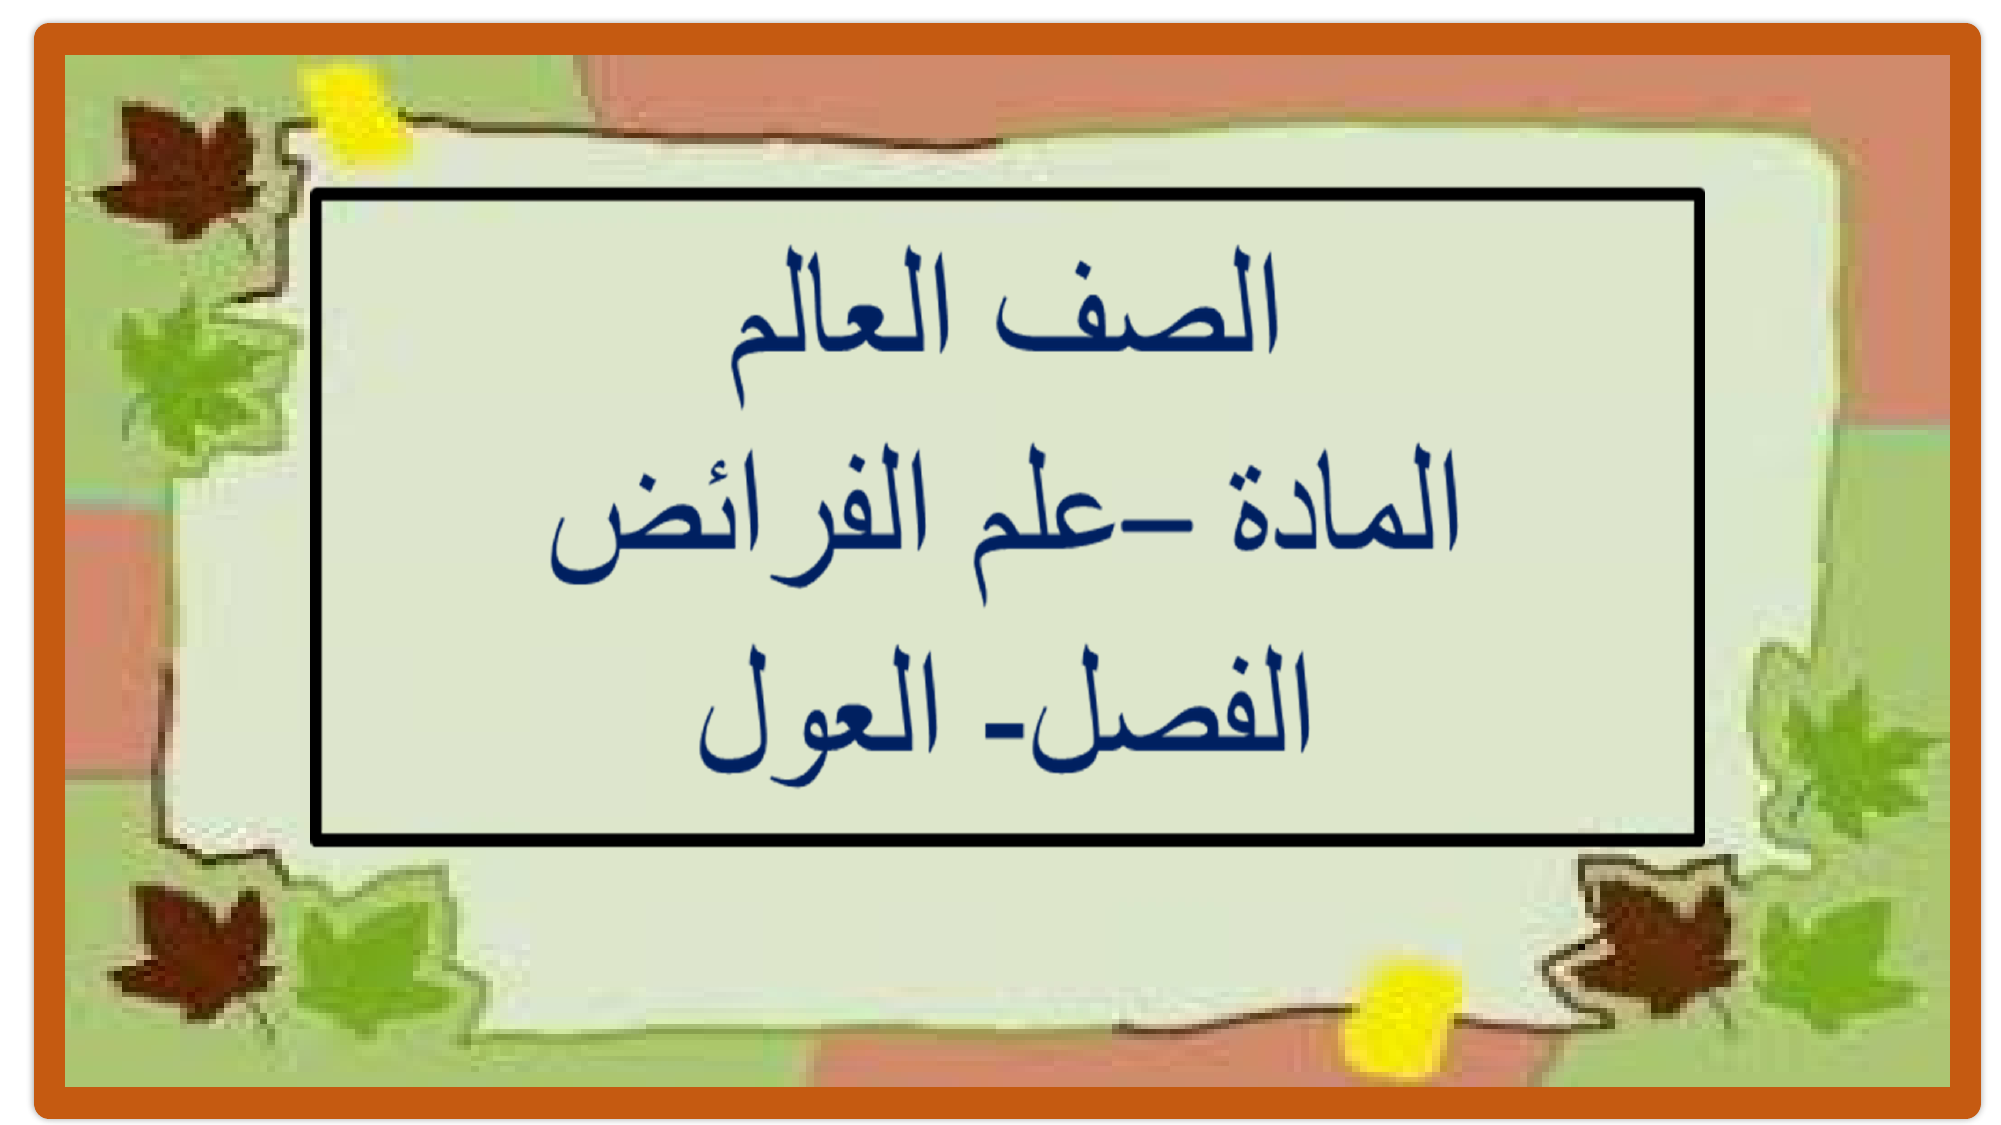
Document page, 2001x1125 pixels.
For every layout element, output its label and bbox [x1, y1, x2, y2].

picture [64, 54, 1950, 1088]
